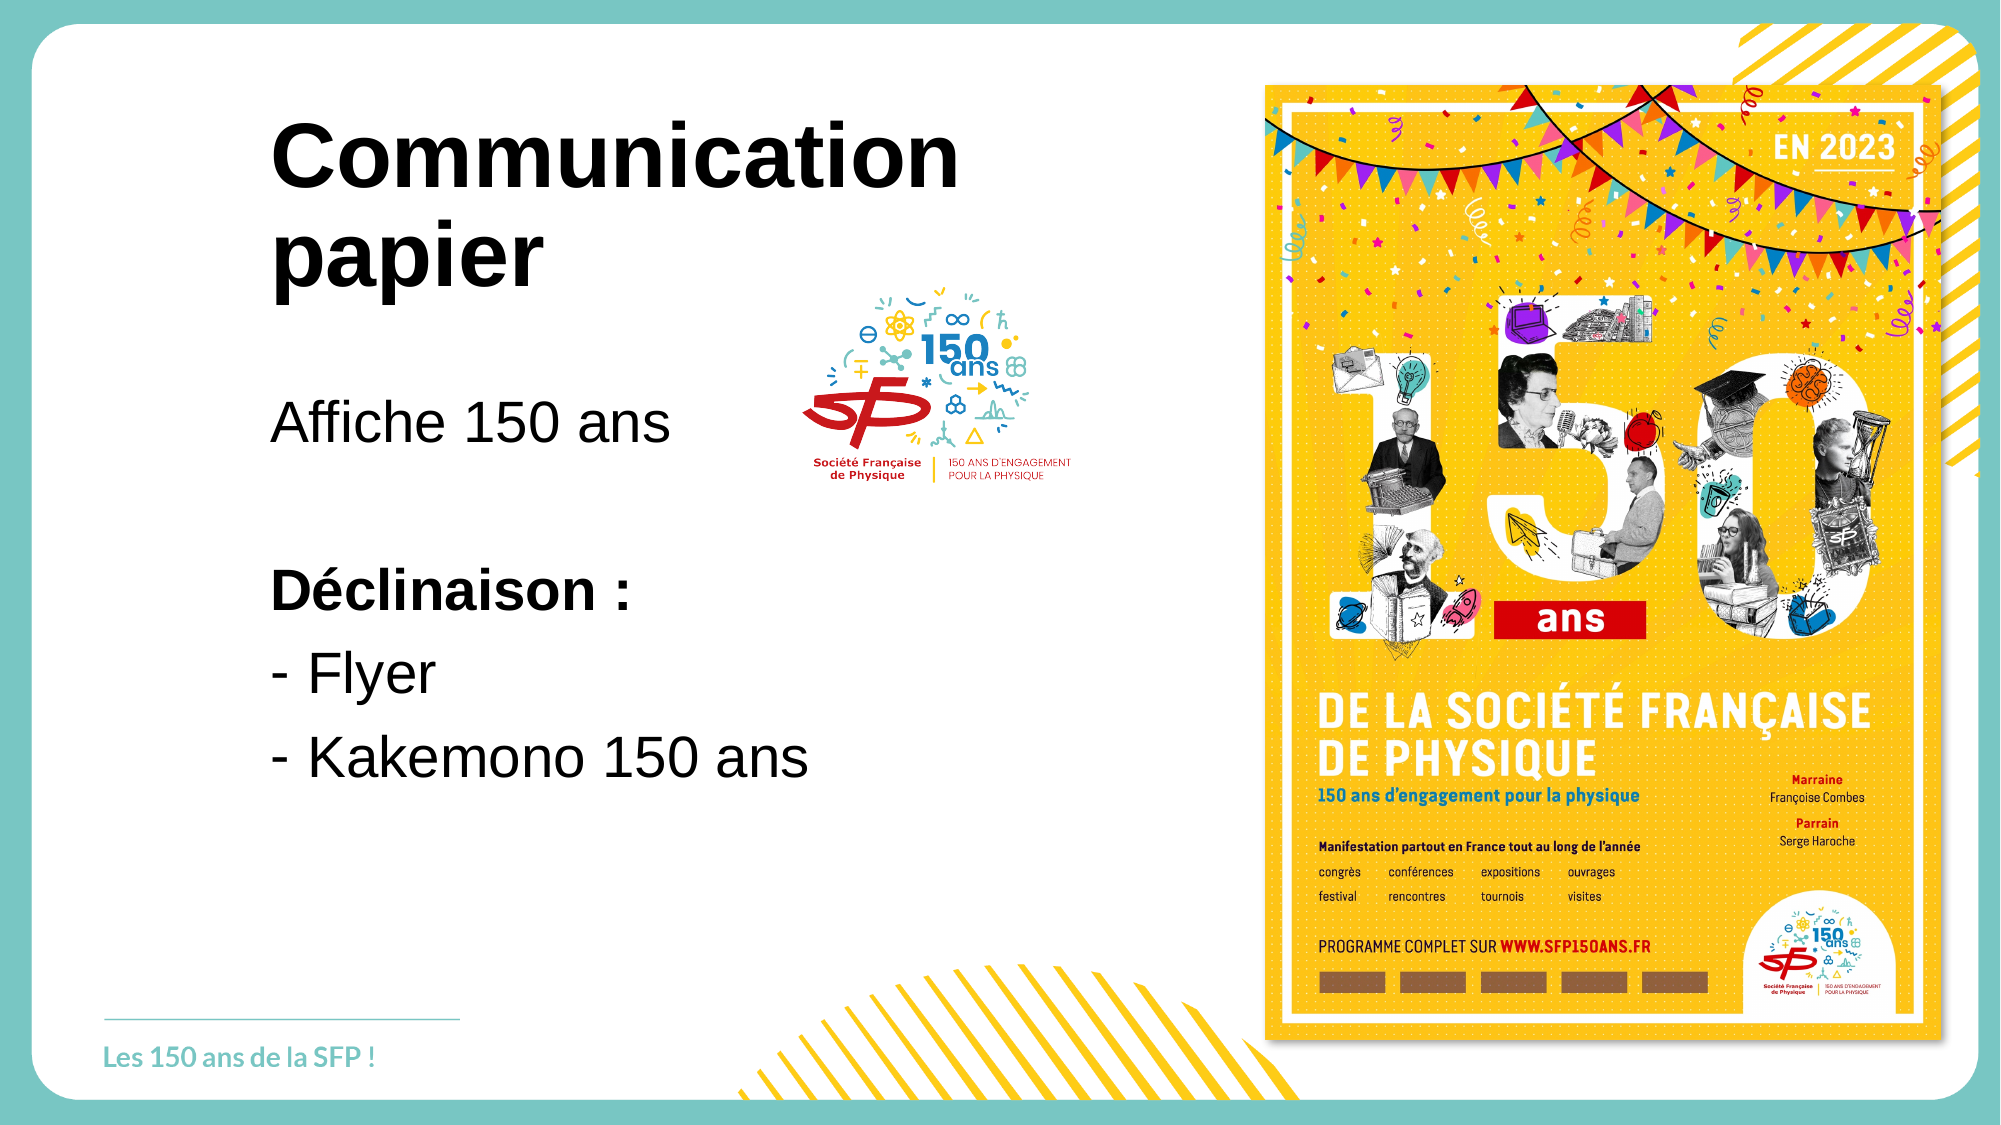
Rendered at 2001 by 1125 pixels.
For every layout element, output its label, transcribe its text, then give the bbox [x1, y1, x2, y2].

list Affiche 150 ans Déclinaison : Flyer Kakemono 150 ans [255, 384, 1263, 1014]
picture [0, 0, 2001, 1125]
title Communication papier [255, 99, 1263, 317]
